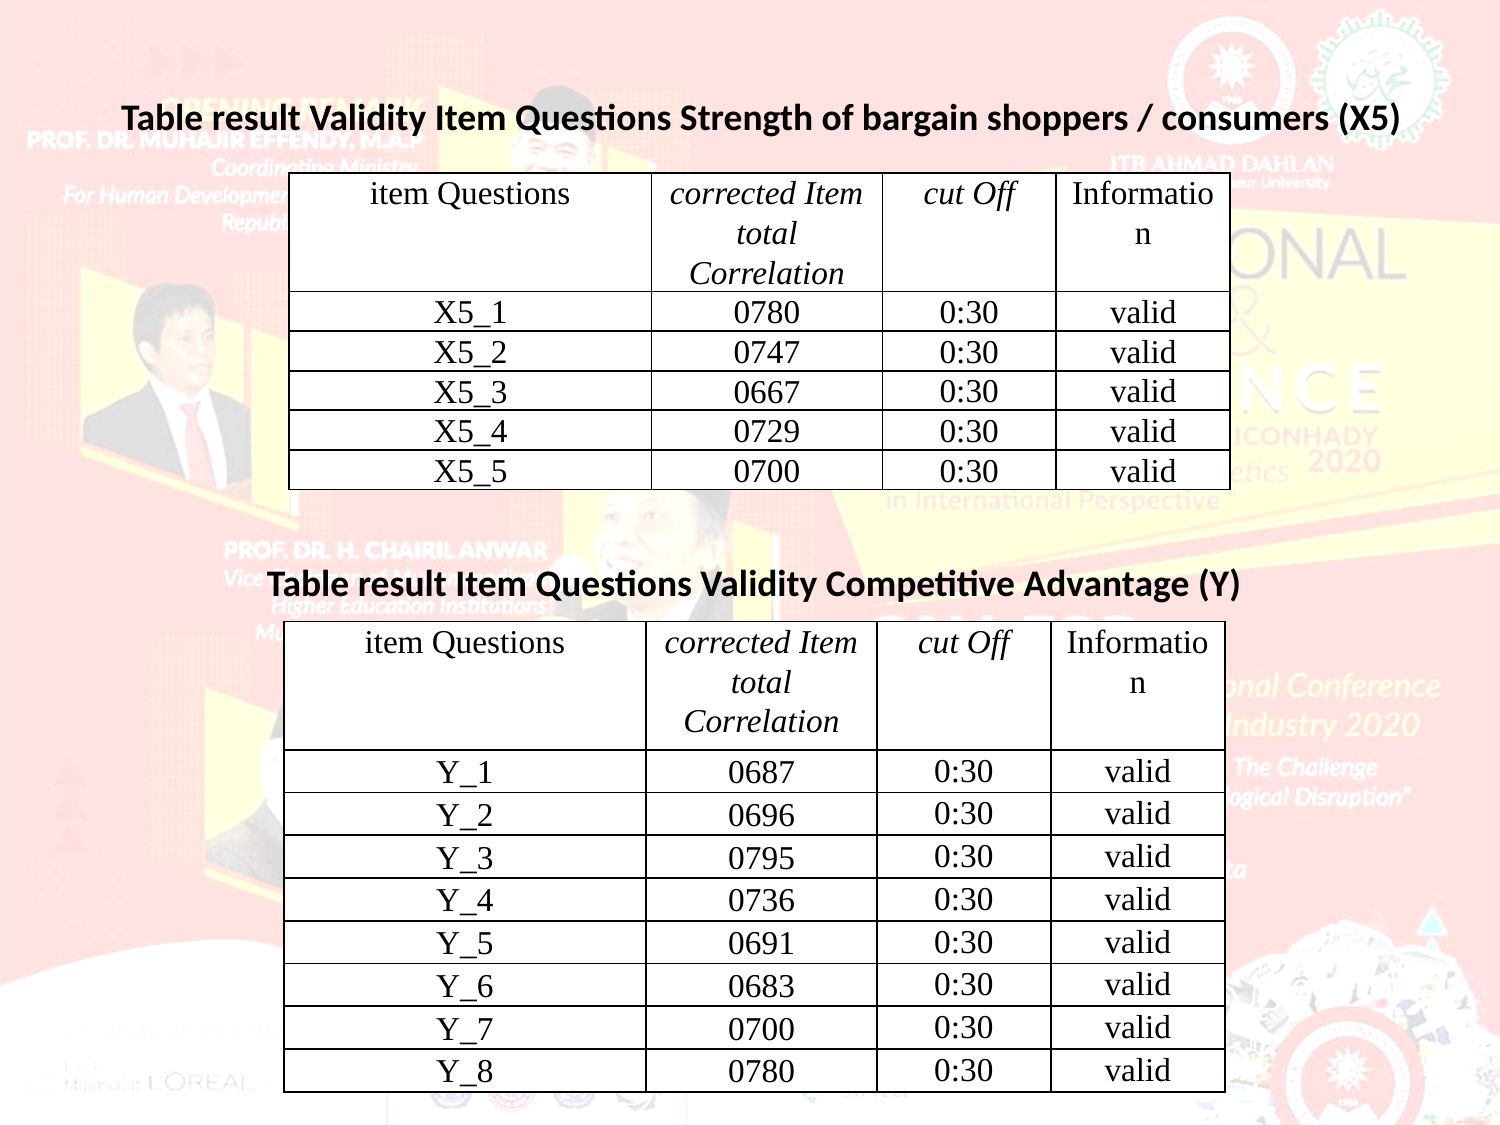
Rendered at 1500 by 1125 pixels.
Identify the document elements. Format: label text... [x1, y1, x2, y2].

table_header cut Off [883, 174, 1055, 291]
table_cell 0:30 [883, 451, 1055, 489]
table_cell valid [1057, 292, 1229, 330]
table_cell 0687 [647, 751, 876, 792]
table_header item Questions [290, 174, 651, 291]
table_cell valid [1057, 411, 1229, 449]
table_cell 0736 [647, 879, 876, 920]
table_cell 0:30 [878, 1007, 1050, 1048]
table_cell valid [1057, 372, 1229, 409]
table_cell 0780 [652, 292, 882, 330]
table_cell valid [1052, 1007, 1224, 1048]
table_cell 0696 [647, 793, 876, 834]
table_cell valid [1057, 332, 1229, 370]
table_cell 0:30 [883, 372, 1055, 409]
table_cell 0:30 [878, 836, 1050, 877]
table_cell X5_5 [290, 451, 651, 489]
table_cell 0683 [647, 964, 876, 1005]
table_cell X5_4 [290, 411, 651, 449]
table_cell 0700 [647, 1007, 876, 1048]
table_cell 0:30 [878, 793, 1050, 834]
table_cell Y_4 [285, 879, 645, 920]
table_cell 0:30 [878, 964, 1050, 1005]
table_cell valid [1052, 922, 1224, 963]
table_cell valid [1052, 1050, 1224, 1091]
table_cell 0780 [647, 1050, 876, 1091]
table_cell Y_7 [285, 1007, 645, 1048]
table_cell 0691 [647, 922, 876, 963]
table_cell X5_1 [290, 292, 651, 330]
table_cell X5_2 [290, 332, 651, 370]
table_cell valid [1052, 879, 1224, 920]
table_cell Y_3 [285, 836, 645, 877]
text_box Table result Validity Item Questions Strength of bargain shoppers / consumers (X5) [17, 85, 1500, 146]
table_cell 0:30 [878, 922, 1050, 963]
table_cell 0:30 [883, 332, 1055, 370]
table_cell valid [1052, 793, 1224, 834]
table_cell 0729 [652, 411, 882, 449]
table_cell Y_2 [285, 793, 645, 834]
table_header cut Off [878, 622, 1050, 749]
table_cell 0:30 [878, 1050, 1050, 1091]
table_header corrected Item total Correlation [647, 622, 876, 749]
table_cell Y_6 [285, 964, 645, 1005]
table_header item Questions [285, 622, 645, 749]
table_cell valid [1057, 451, 1229, 489]
table_header Information [1057, 174, 1229, 291]
table_cell 0795 [647, 836, 876, 877]
table_cell valid [1052, 751, 1224, 792]
table_cell Y_1 [285, 751, 645, 792]
table_cell 0:30 [878, 879, 1050, 920]
table_cell 0667 [652, 372, 882, 409]
table_cell 0:30 [883, 411, 1055, 449]
table_cell X5_3 [290, 372, 651, 409]
table_cell Y_8 [285, 1050, 645, 1091]
table_cell valid [1052, 836, 1224, 877]
table_cell 0:30 [878, 751, 1050, 792]
table_header corrected Item total Correlation [652, 174, 882, 291]
table_header Information [1052, 622, 1224, 749]
table_cell Y_5 [285, 922, 645, 963]
table_cell 0:30 [883, 292, 1055, 330]
table_cell valid [1052, 964, 1224, 1005]
text_box Table result Item Questions Validity Competitive Advantage (Y) [206, 551, 1303, 612]
table_cell 0747 [652, 332, 882, 370]
table_cell 0700 [652, 451, 882, 489]
